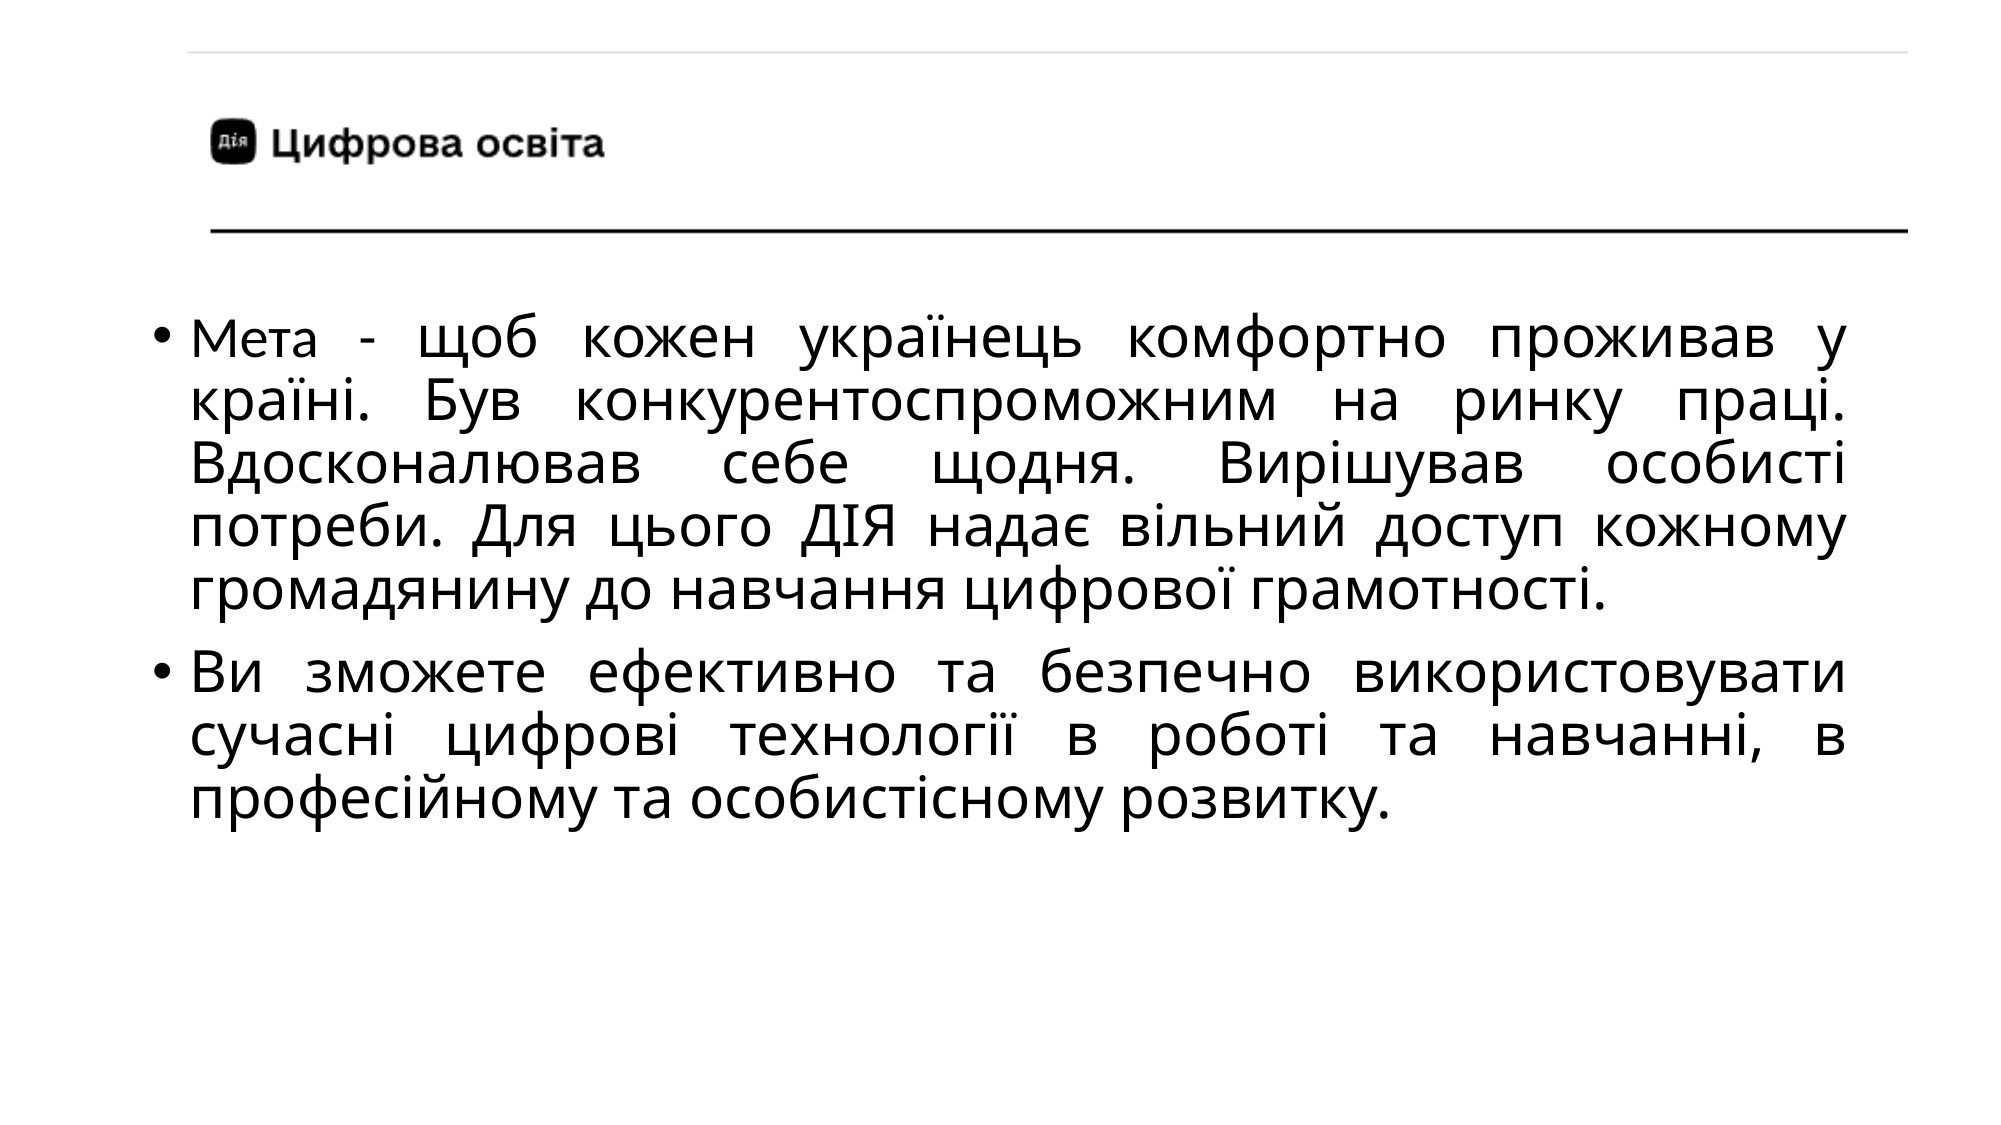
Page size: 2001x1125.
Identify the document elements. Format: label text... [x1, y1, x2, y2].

list Мета - щоб кожен українець комфортно проживав у країні. Був конкурентоспроможним на ринку праці. Вдосконалював себе щодня. Вирішував особисті потреби. Для цього ДІЯ надає вільний доступ кожному громадянину до навчання цифрової грамотності. Ви зможете ефективно та безпечно використовувати сучасні цифрові технології в роботі та навчанні, в професійному та особистісному розвитку. [137, 299, 1863, 1014]
picture [186, 50, 1908, 239]
